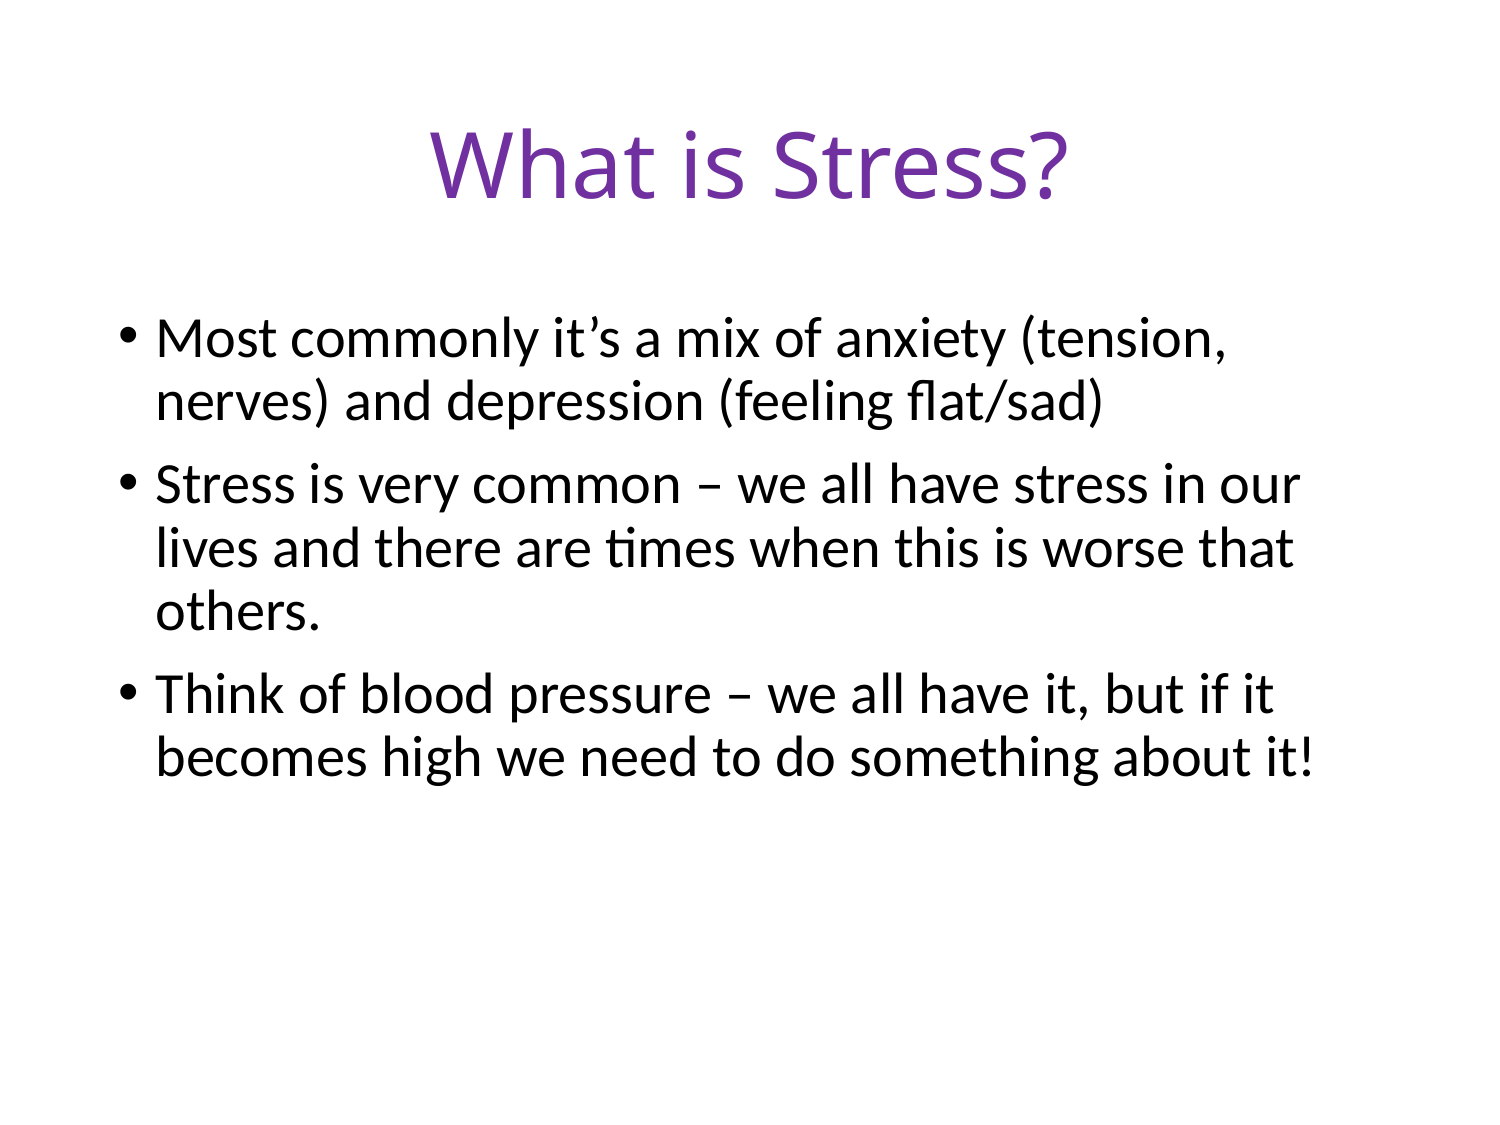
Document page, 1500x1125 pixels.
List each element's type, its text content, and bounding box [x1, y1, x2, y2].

list Most commonly it’s a mix of anxiety (tension, nerves) and depression (feeling flat/sad) Stress is very common – we all have stress in our lives and there are times when this is worse that others. Think of blood pressure – we all have it, but if it becomes high we need to do something about it! [103, 299, 1397, 1014]
title What is Stress? [103, 59, 1397, 278]
